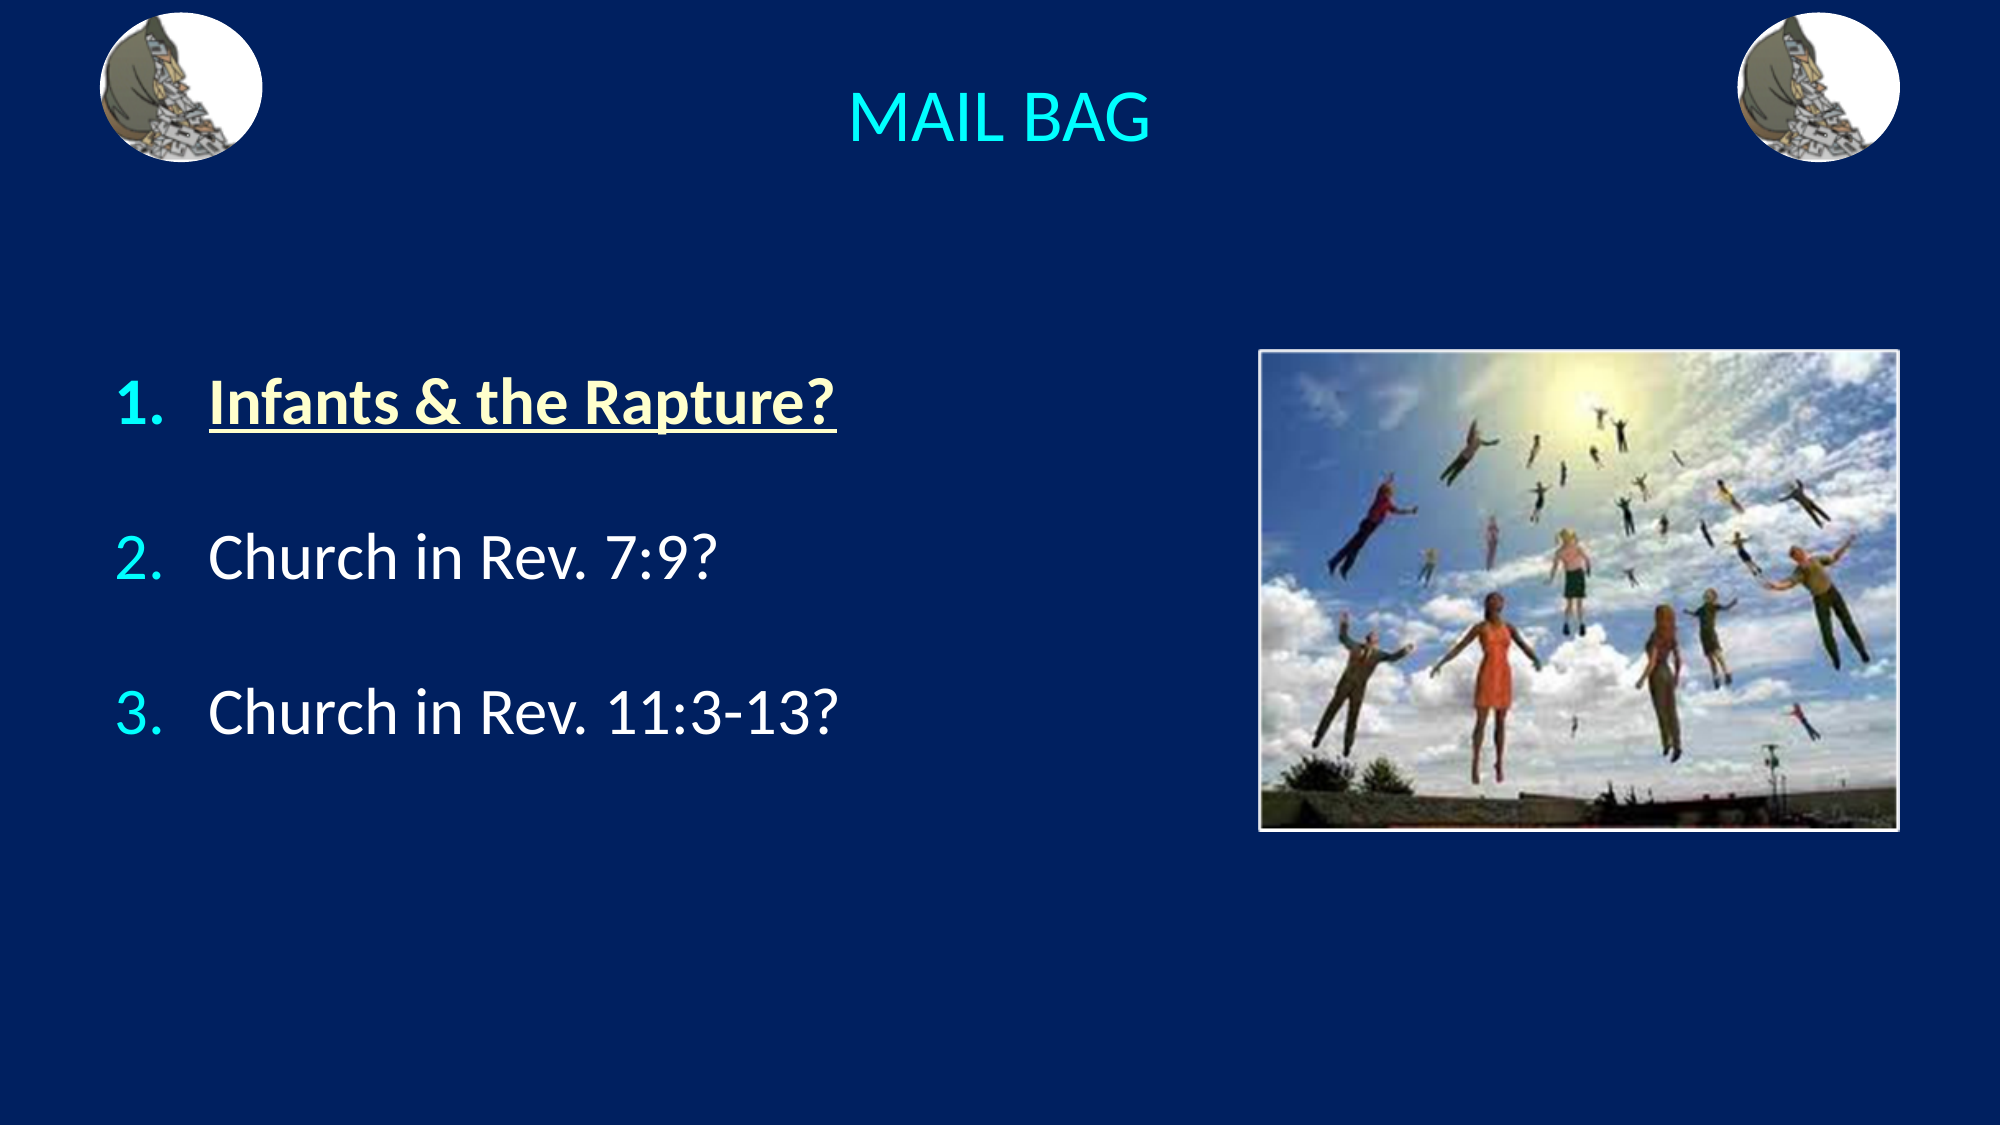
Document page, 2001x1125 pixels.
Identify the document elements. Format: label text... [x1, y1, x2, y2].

picture [1737, 12, 1901, 163]
picture [1258, 349, 1901, 833]
list Infants & the Rapture? Church in Rev. 7:9? Church in Rev. 11:3-13? [99, 349, 1257, 833]
picture [99, 12, 263, 163]
title MAIL BAG [464, 37, 1536, 186]
